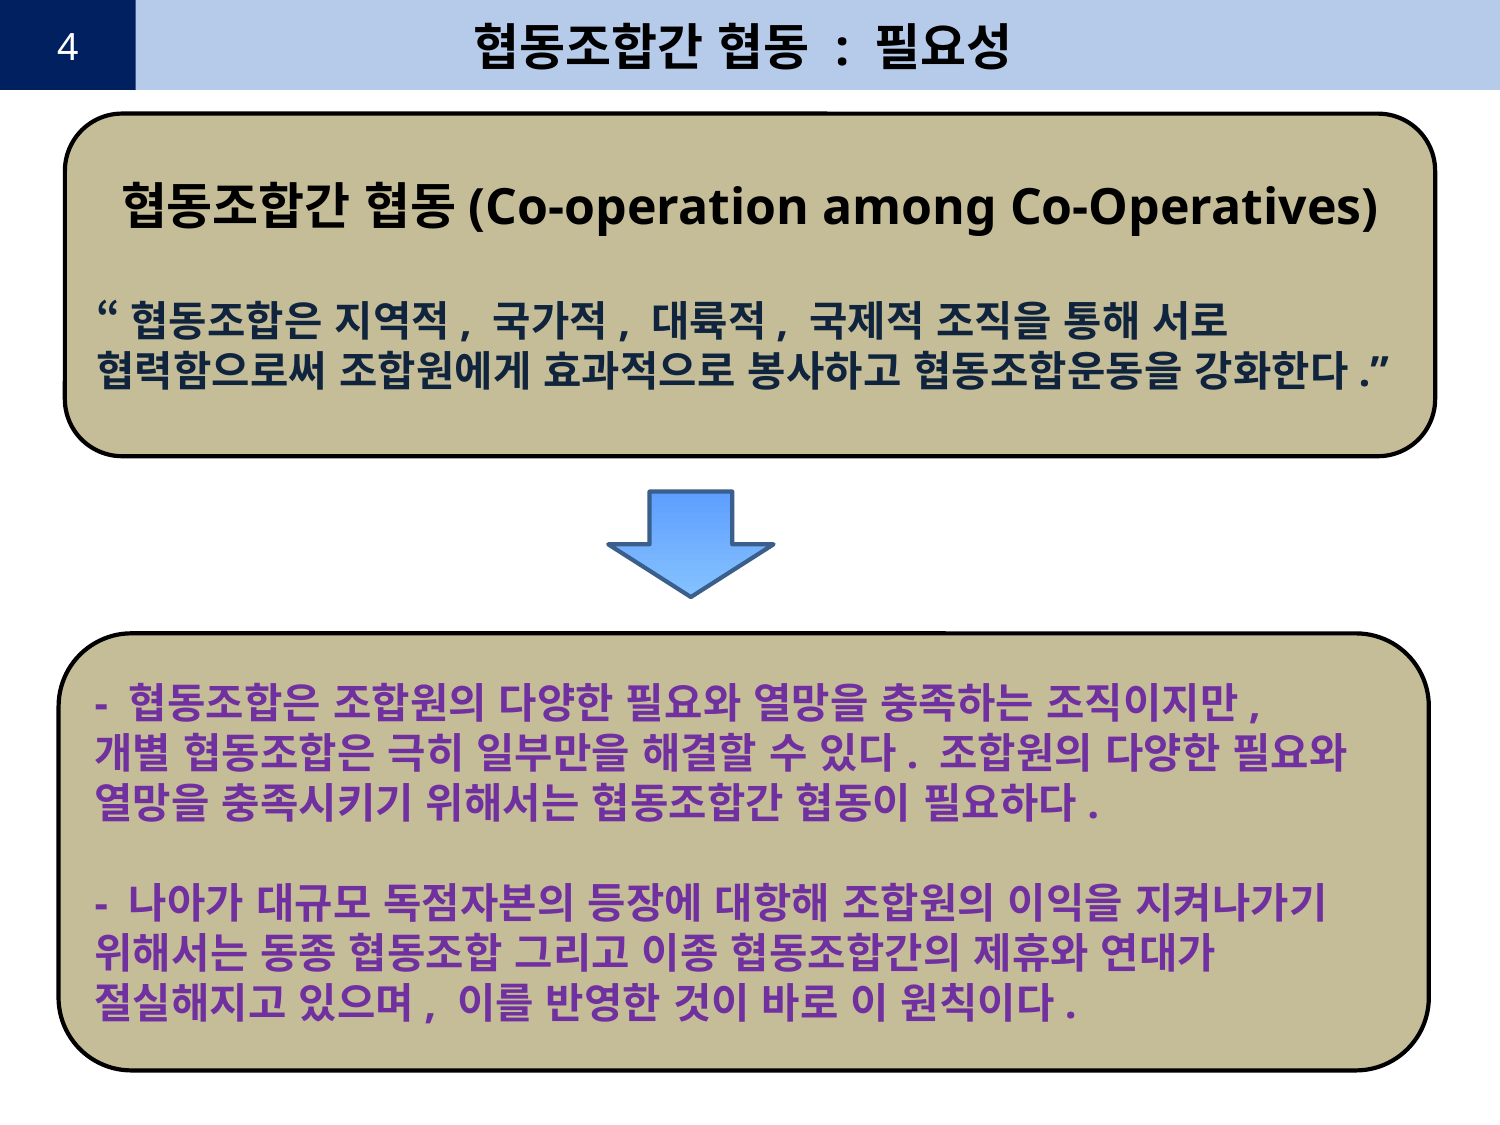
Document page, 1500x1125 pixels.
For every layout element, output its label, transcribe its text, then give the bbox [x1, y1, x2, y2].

text_box [606, 489, 776, 599]
text_box [0, 0, 148, 106]
text_box - 협동조합은 조합원의 다양한 필요와 열망을 충족하는 조직이지만, 개별 협동조합은 극히 일부만을 해결할 수 있다. 조합원의 다양한 필요와 열망을 충족시키기 위해서는 협동조합간 협동이 필요하다. - 나아가 대규모 독점자본의 등장에 대항해 조합원의 이익을 지켜나가기 위해서는 동종 협동조합 그리고 이종 협동조합간의 제휴와 연대가 절실해지고 있으며, 이를 반영한 것이 바로 이 원칙이다. [56, 631, 1431, 1073]
text_box 협동조합간 협동 : 필요성 [148, 0, 1500, 92]
text_box 협동조합간 협동(Co-operation among Co-Operatives) “협동조합은 지역적, 국가적, 대륙적, 국제적 조직을 통해 서로 협력함으로써 조합원에게 효과적으로 봉사하고 협동조합운동을 강화한다.” [62, 111, 1438, 459]
